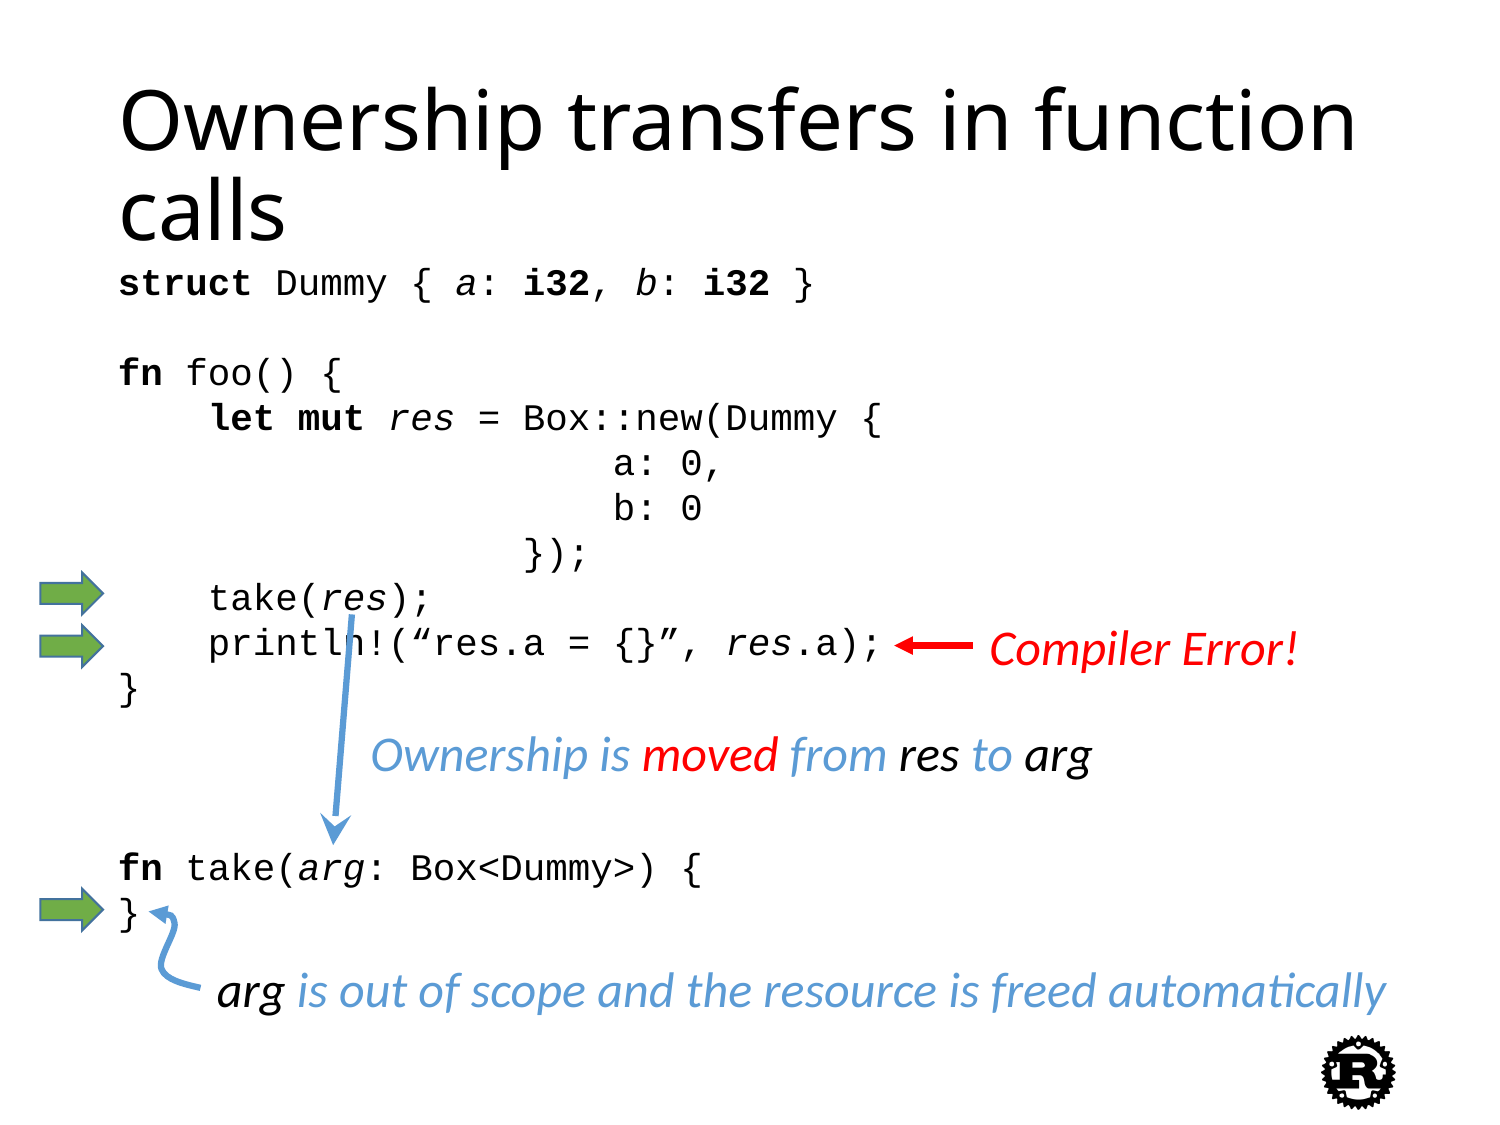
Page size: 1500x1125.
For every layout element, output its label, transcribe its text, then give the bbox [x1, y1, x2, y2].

picture [1321, 1035, 1397, 1111]
text_box [39, 886, 105, 934]
title Ownership transfers in function calls [103, 59, 1397, 278]
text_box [333, 614, 352, 846]
text_box Compiler Error! [974, 607, 1315, 683]
text_box [39, 570, 105, 617]
text_box [148, 906, 201, 989]
text_box arg is out of scope and the resource is freed automatically [202, 949, 1402, 1025]
text_box Ownership is moved from res to arg [355, 713, 1109, 789]
text_box struct Dummy { a: i32, b: i32 } fn foo() { let mut res = Box::new(Dummy { a: 0, b: 0 }); take(res); println!(“res.a = {}”, res.a); } fn take(arg: Box<Dummy>) { } [103, 250, 1339, 941]
text_box [39, 622, 105, 670]
